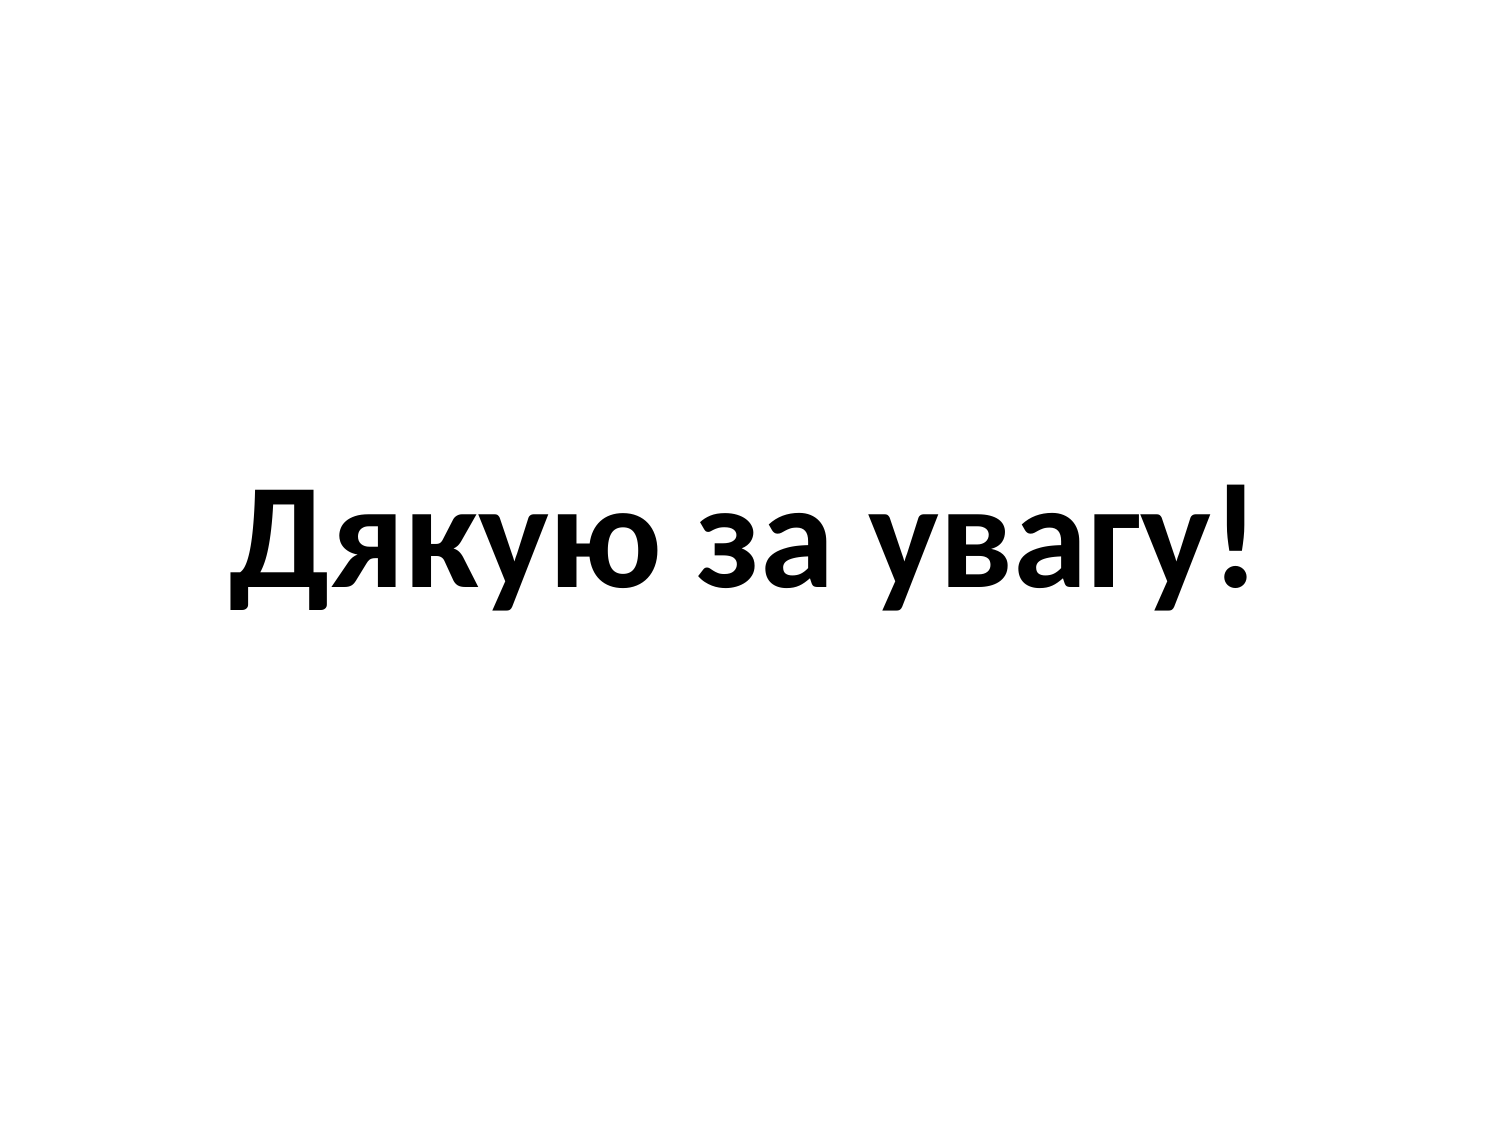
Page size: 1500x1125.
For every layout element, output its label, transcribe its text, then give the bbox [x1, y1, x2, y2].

title Дякую за увагу! [70, 433, 1421, 622]
